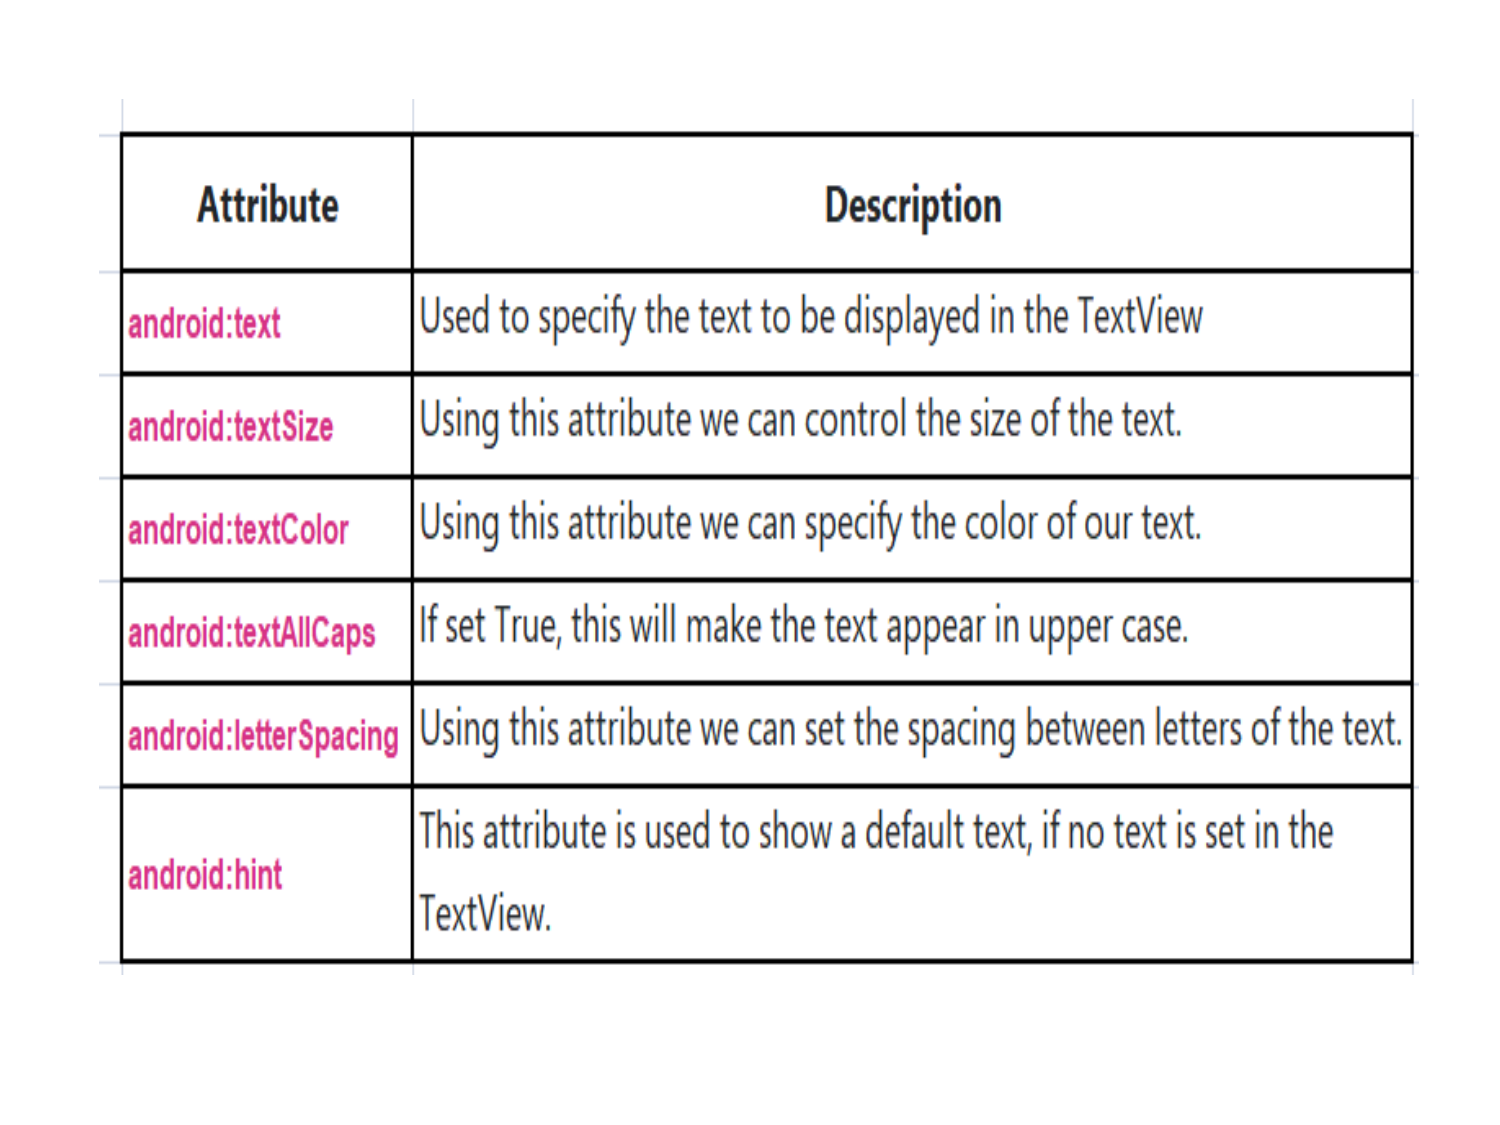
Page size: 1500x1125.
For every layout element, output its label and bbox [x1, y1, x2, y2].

list [99, 99, 1419, 976]
